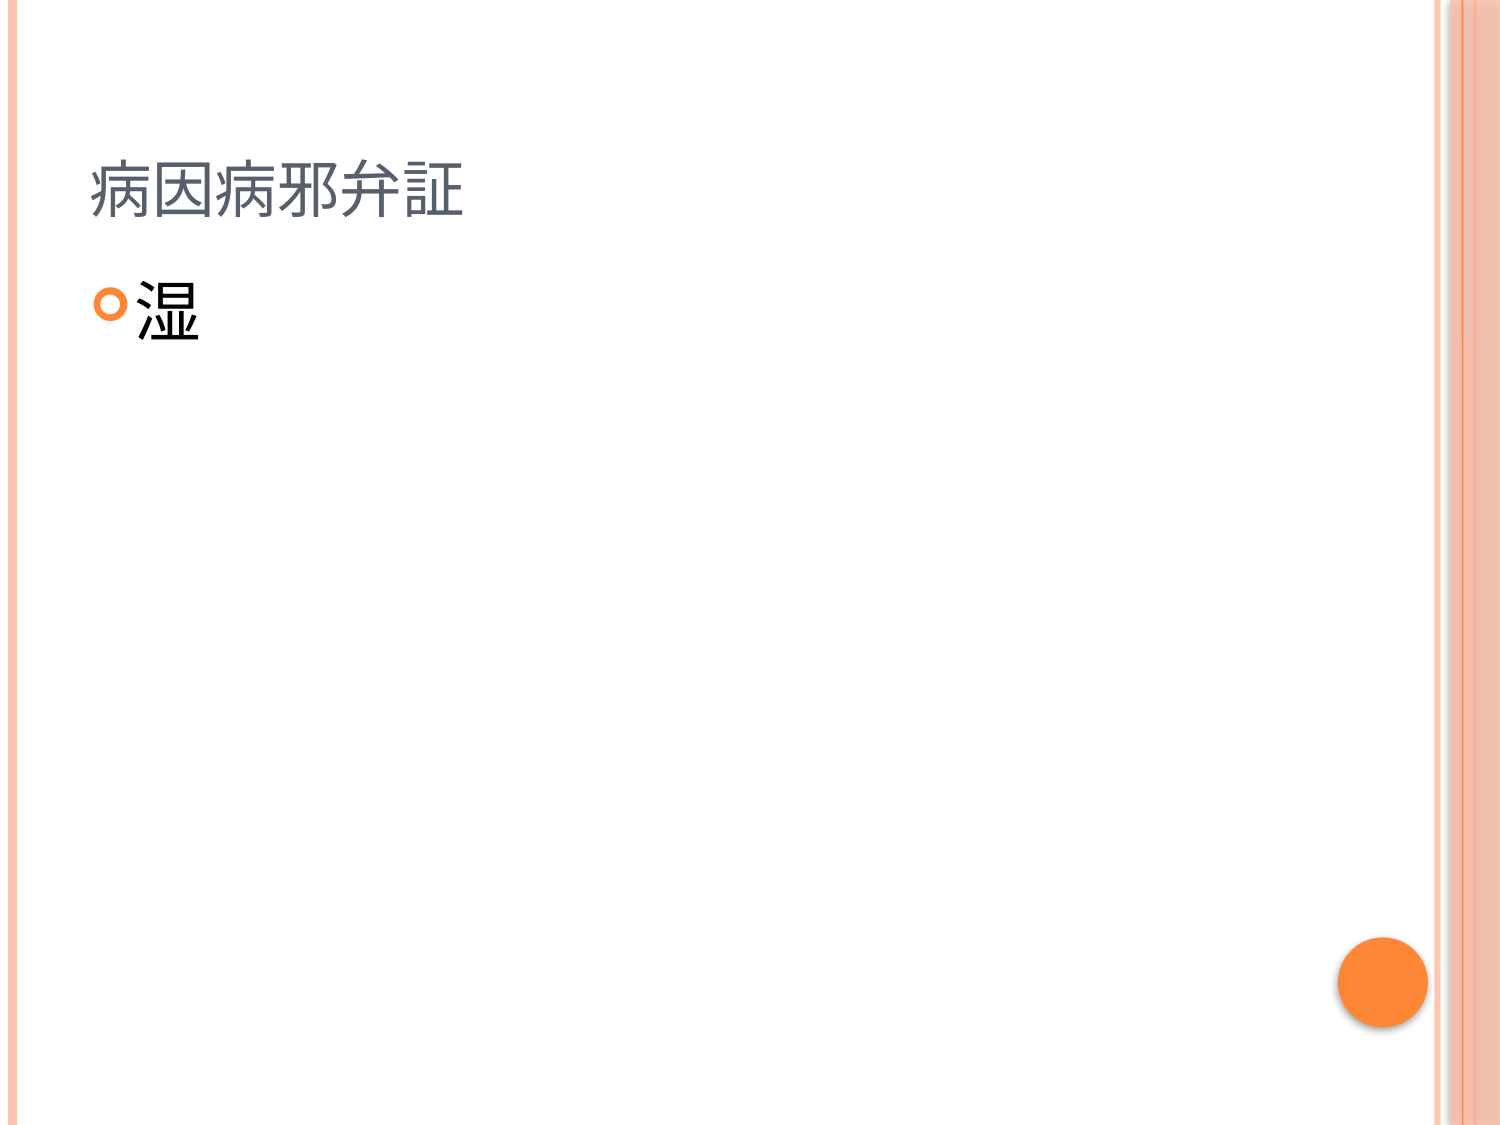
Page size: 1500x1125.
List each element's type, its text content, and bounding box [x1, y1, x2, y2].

list 湿 [75, 262, 1300, 1062]
title 病因病邪弁証 [75, 45, 1300, 233]
